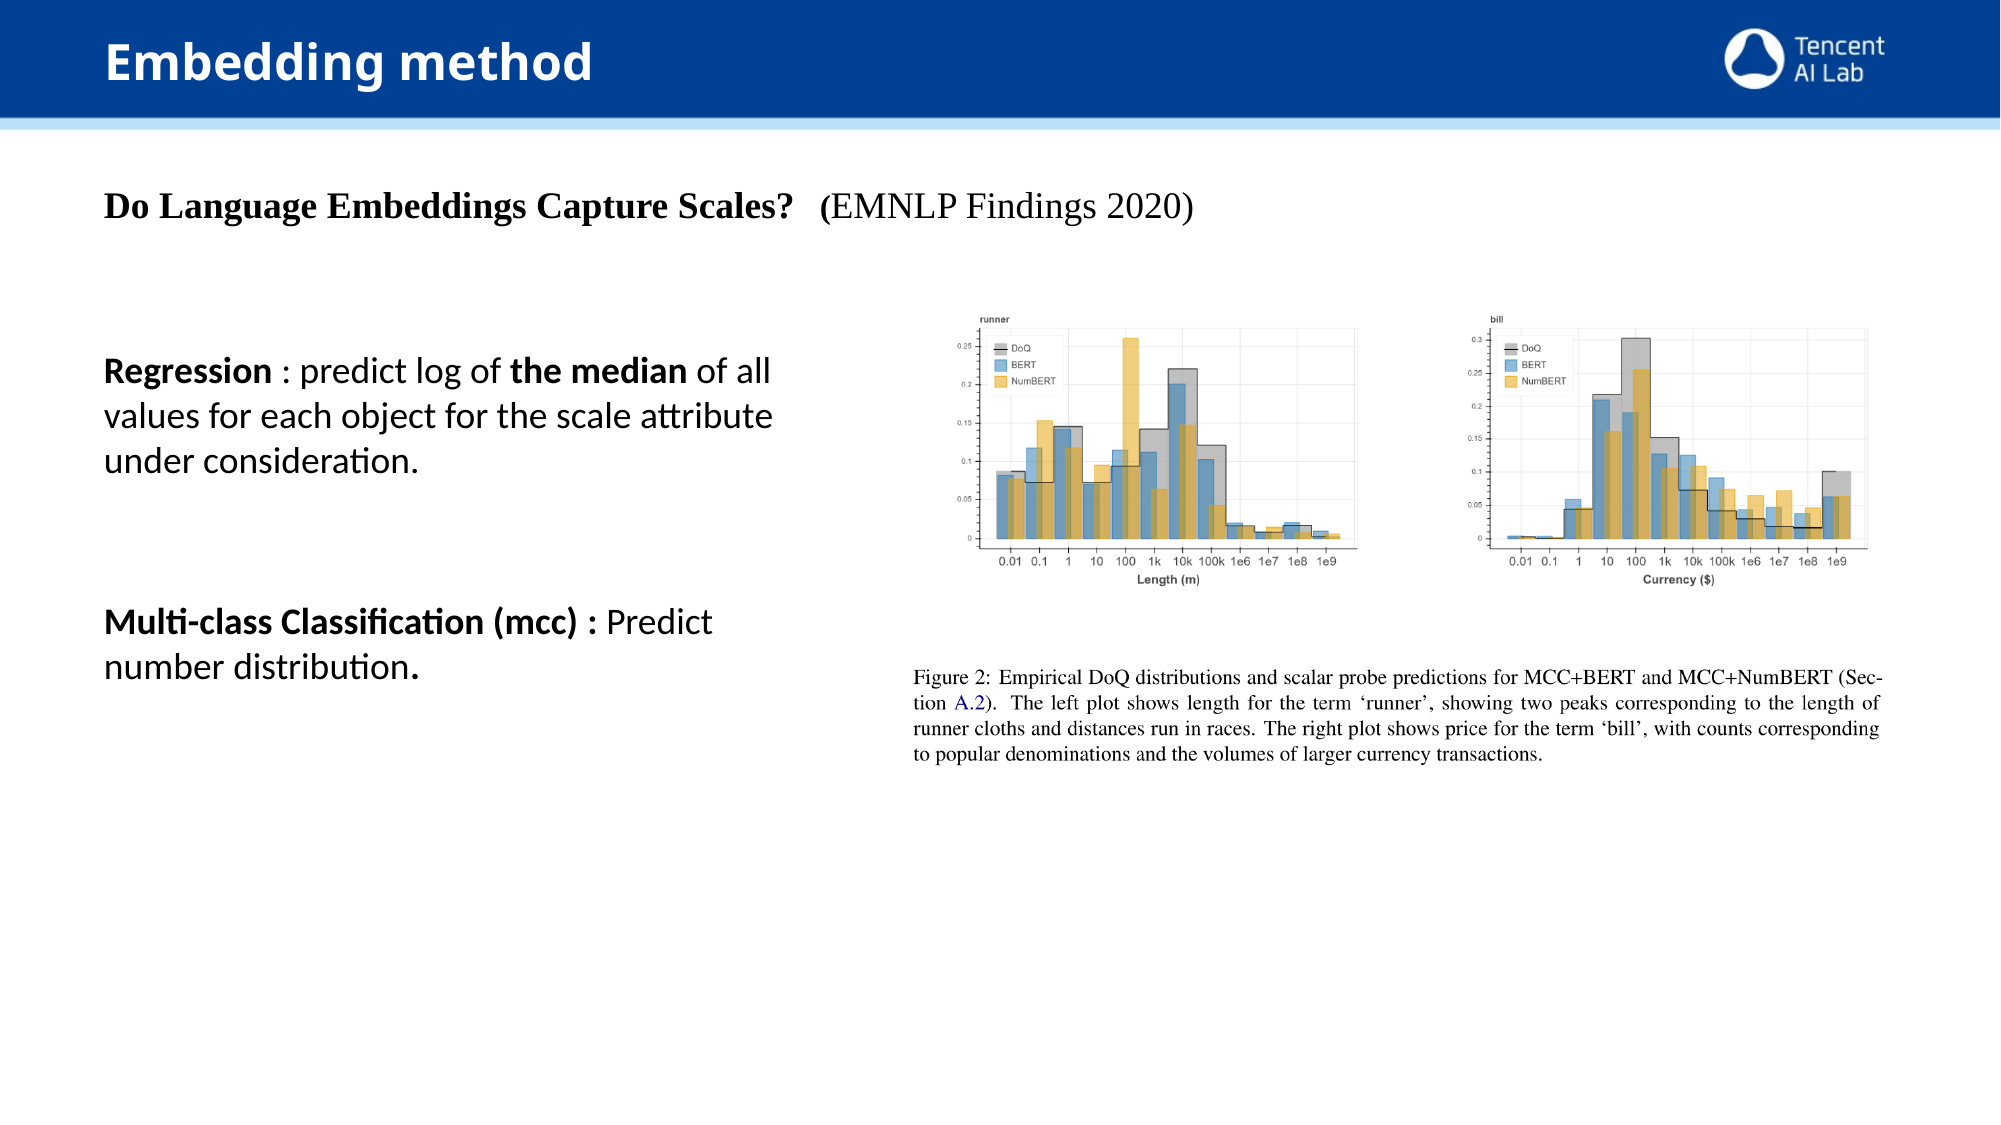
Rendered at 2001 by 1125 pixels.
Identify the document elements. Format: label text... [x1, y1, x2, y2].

title Embedding method [89, 26, 1521, 103]
text_box Multi-class Classification (mcc) : Predict number distribution. [89, 589, 739, 695]
picture [0, 0, 2001, 133]
text_box Regression : predict log of the median of all values for each object for the scale attribute under consideration. [89, 338, 868, 489]
text_box Do Language Embeddings Capture Scales? (EMNLP Findings 2020) [89, 169, 1447, 234]
picture [894, 282, 1896, 772]
